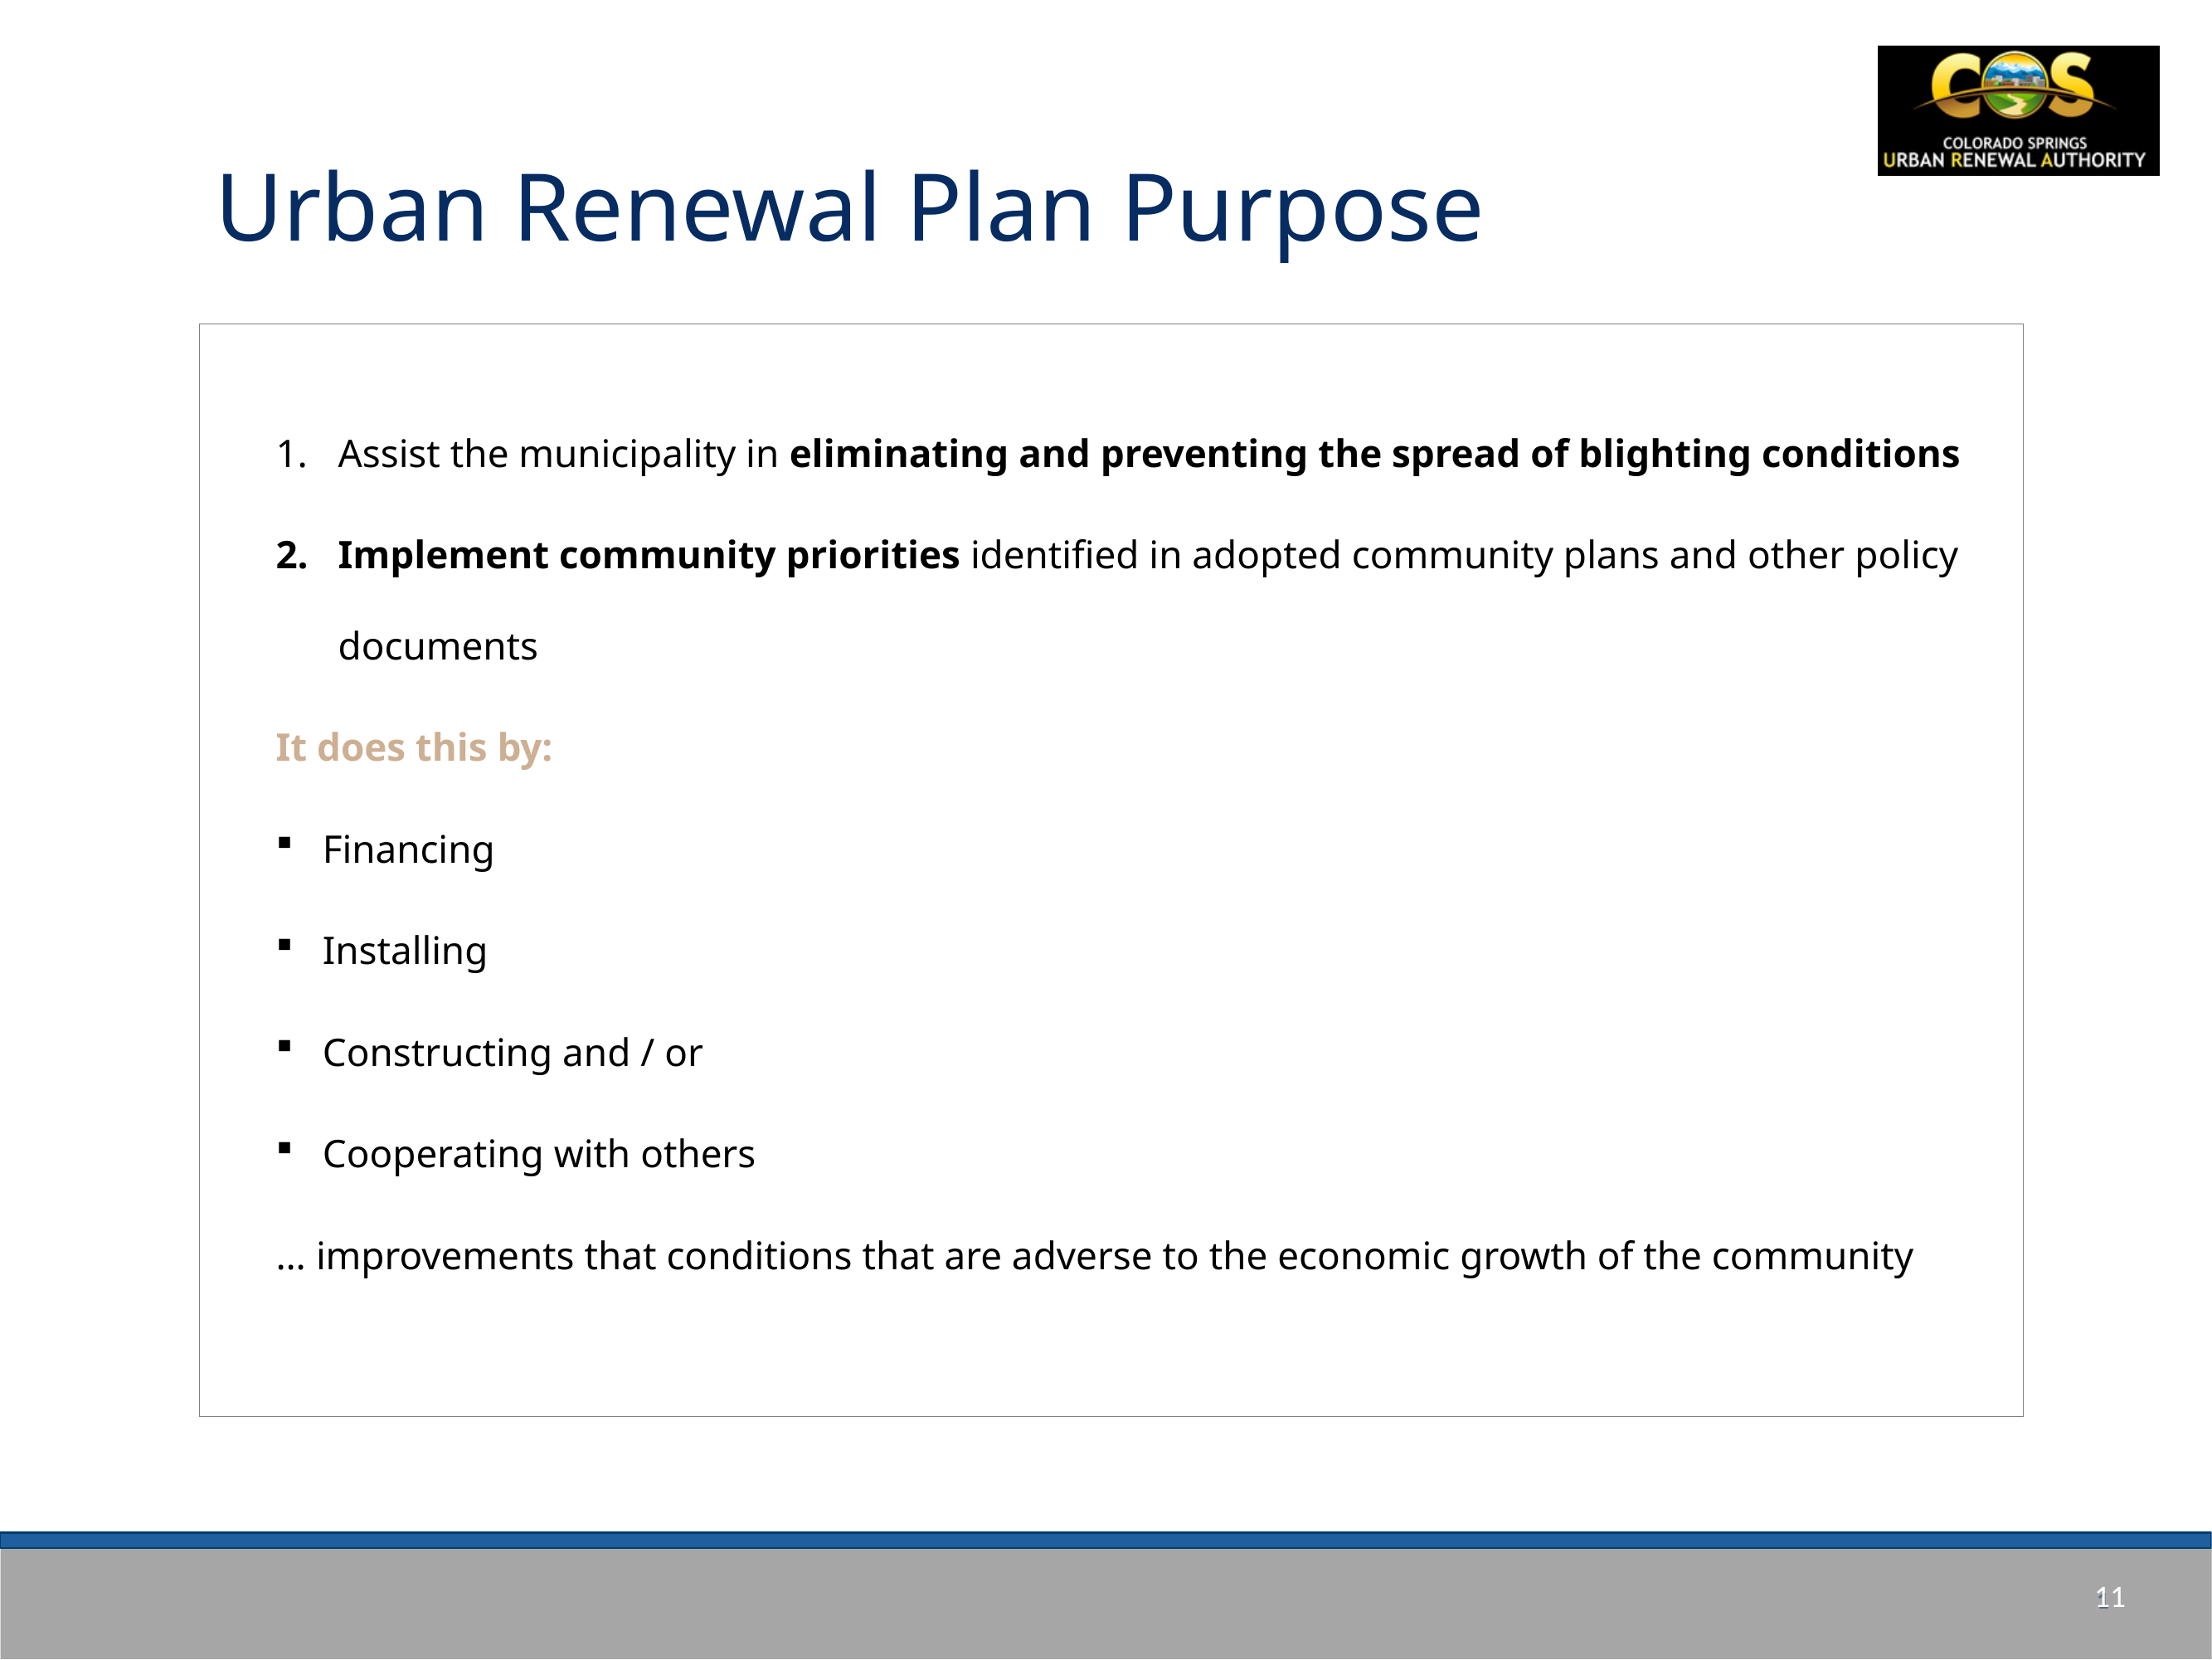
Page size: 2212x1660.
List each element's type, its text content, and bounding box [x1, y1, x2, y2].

text_box Assist the municipality in eliminating and preventing the spread of blighting conditions Implement community priorities identified in adopted community plans and other policy documents It does this by: Financing Installing Constructing and / or Cooperating with others … improvements that conditions that are adverse to the economic growth of the community [264, 377, 1981, 1283]
subtitle Urban Renewal Plan Purpose [192, 153, 2018, 270]
text_box [199, 324, 2024, 1417]
picture [1878, 46, 2160, 176]
text_box 11 [2082, 1570, 2141, 1620]
